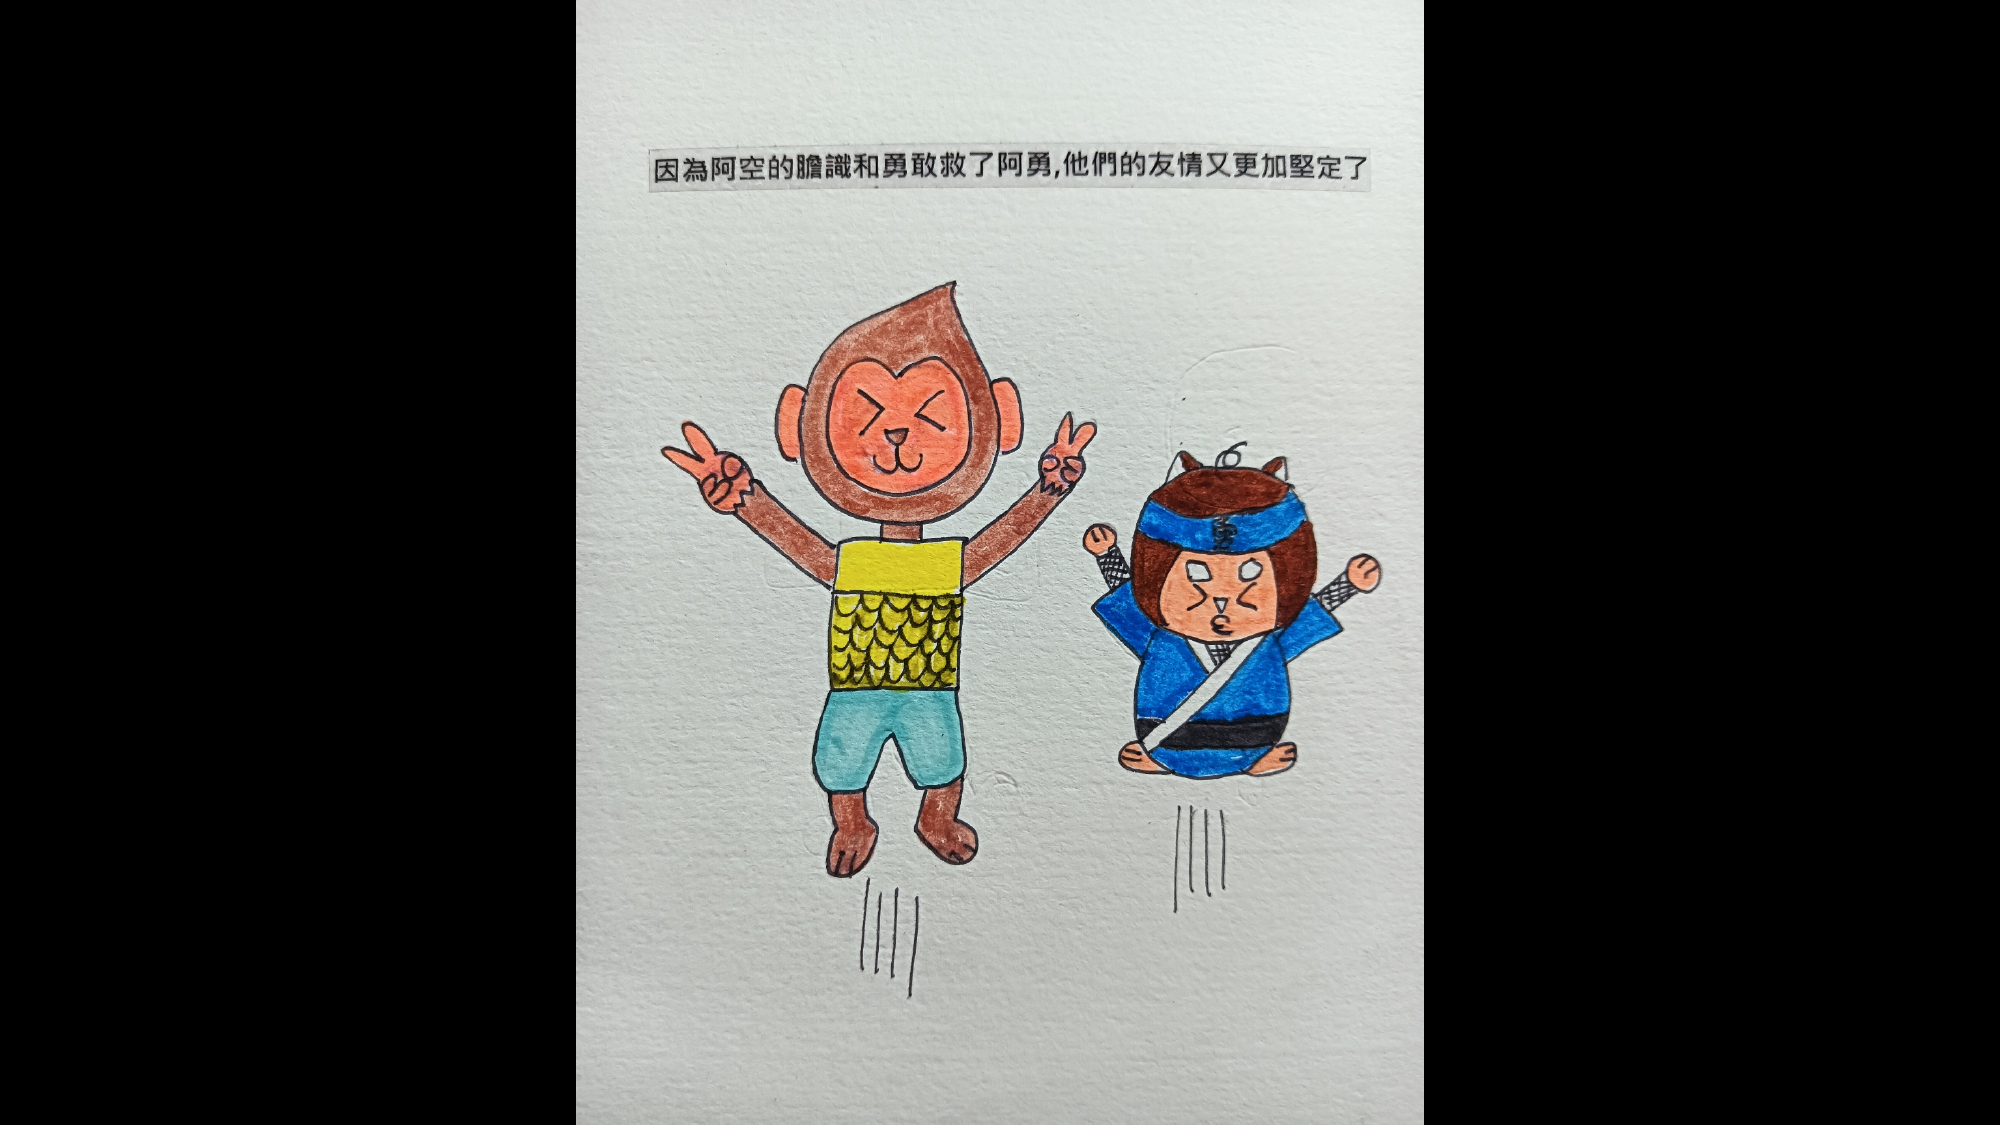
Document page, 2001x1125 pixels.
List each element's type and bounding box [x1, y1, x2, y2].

text_box [0, 0, 576, 1125]
text_box [1424, 0, 2000, 1125]
picture [576, 0, 1424, 1125]
